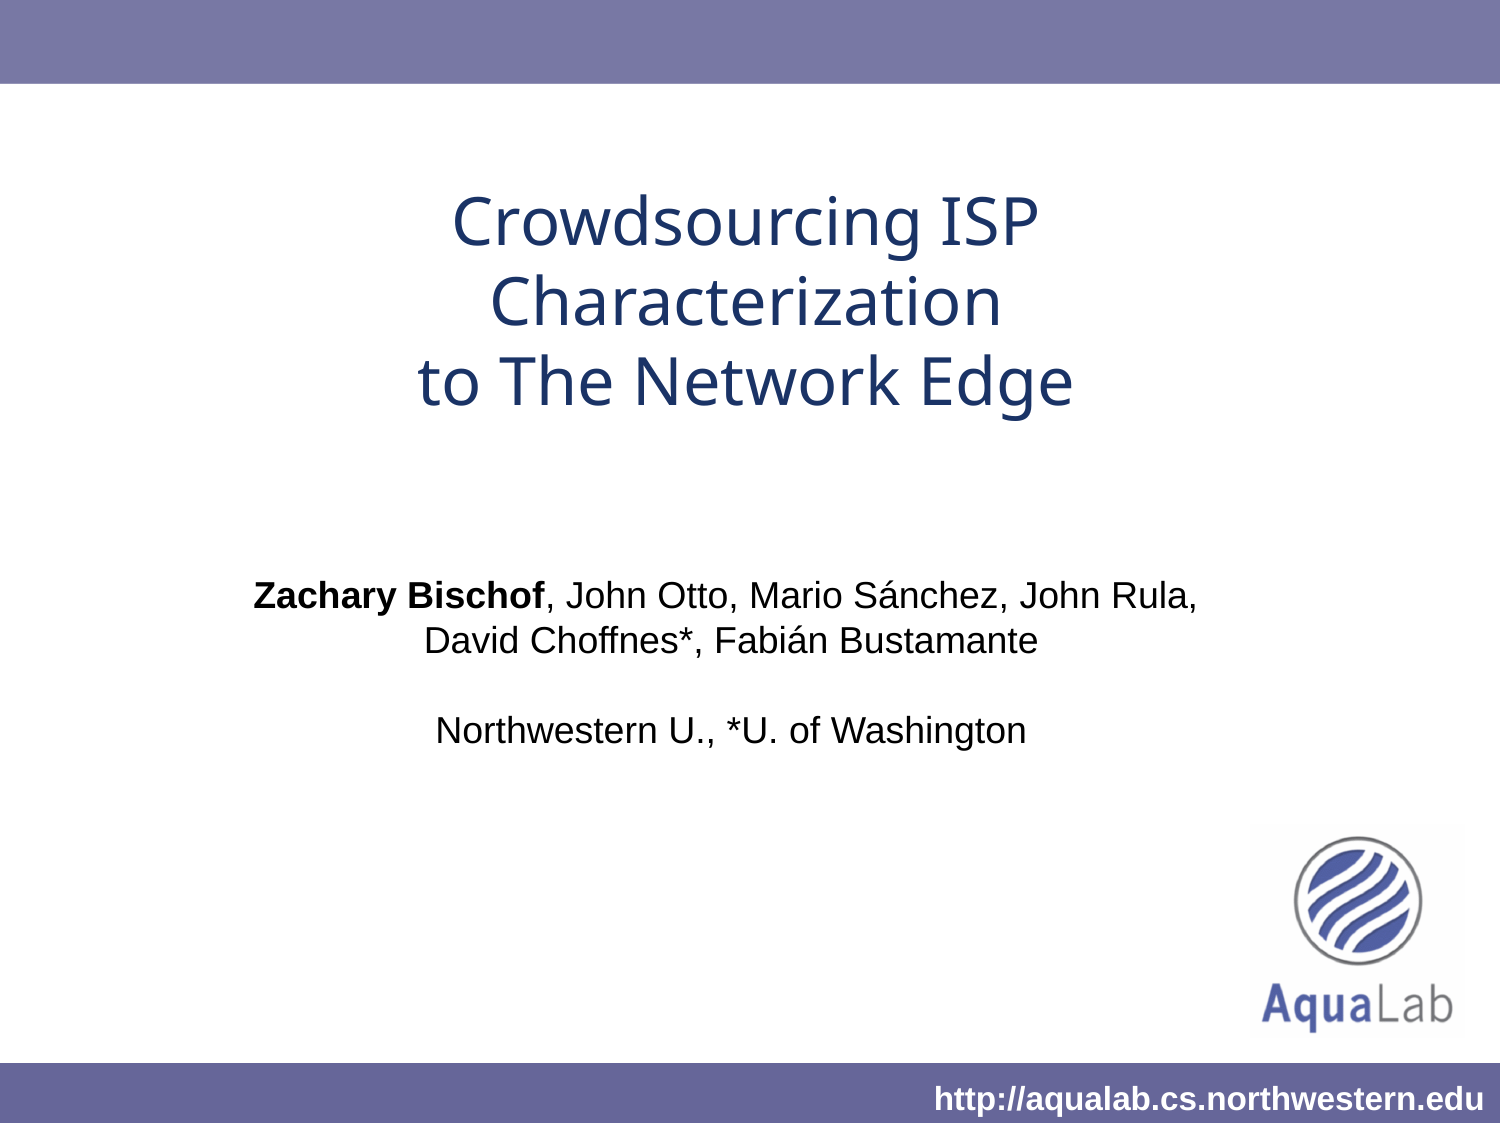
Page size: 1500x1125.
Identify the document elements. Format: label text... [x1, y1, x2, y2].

picture [1249, 824, 1465, 1038]
title Crowdsourcing ISP Characterization to The Network Edge [174, 249, 1319, 427]
text_box Zachary Bischof, John Otto, Mario Sánchez, John Rula, David Choffnes*, Fabián Bustamante Northwestern U., *U. of Washington [112, 563, 1350, 759]
